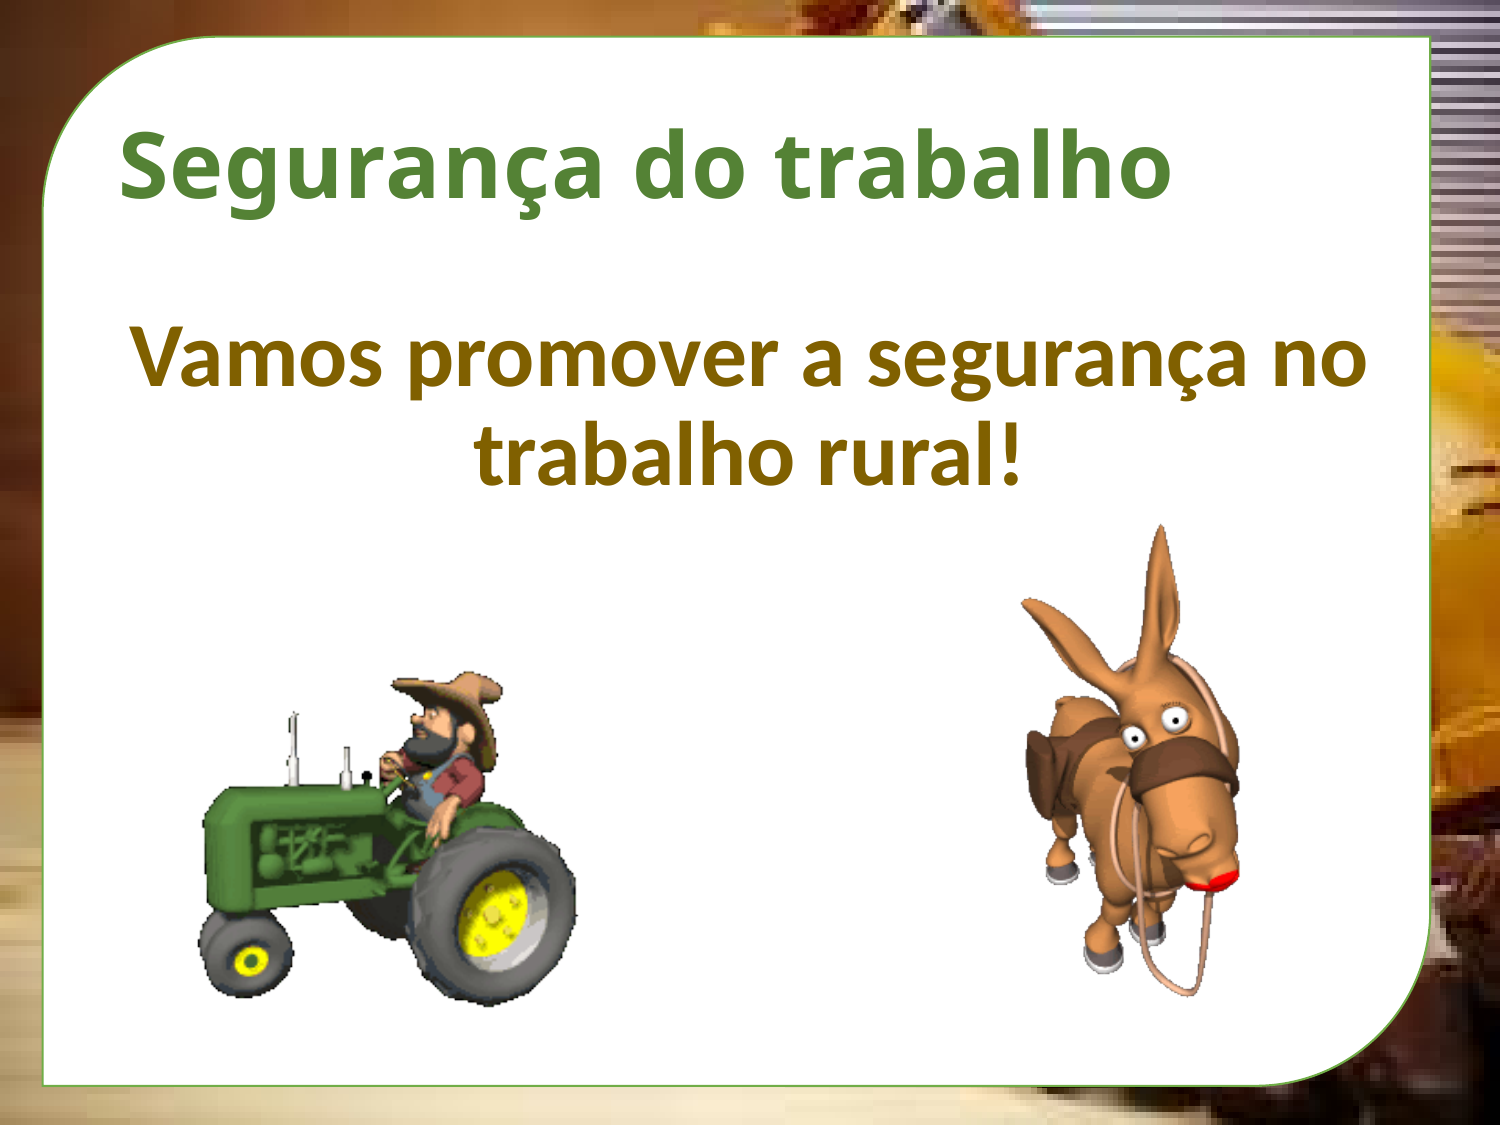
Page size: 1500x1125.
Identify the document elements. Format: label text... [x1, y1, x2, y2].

title Segurança do trabalho [103, 59, 1397, 278]
picture [0, 0, 1500, 1125]
list Vamos promover a segurança no trabalho rural! [103, 299, 1397, 1014]
text_box [41, 35, 1432, 1087]
